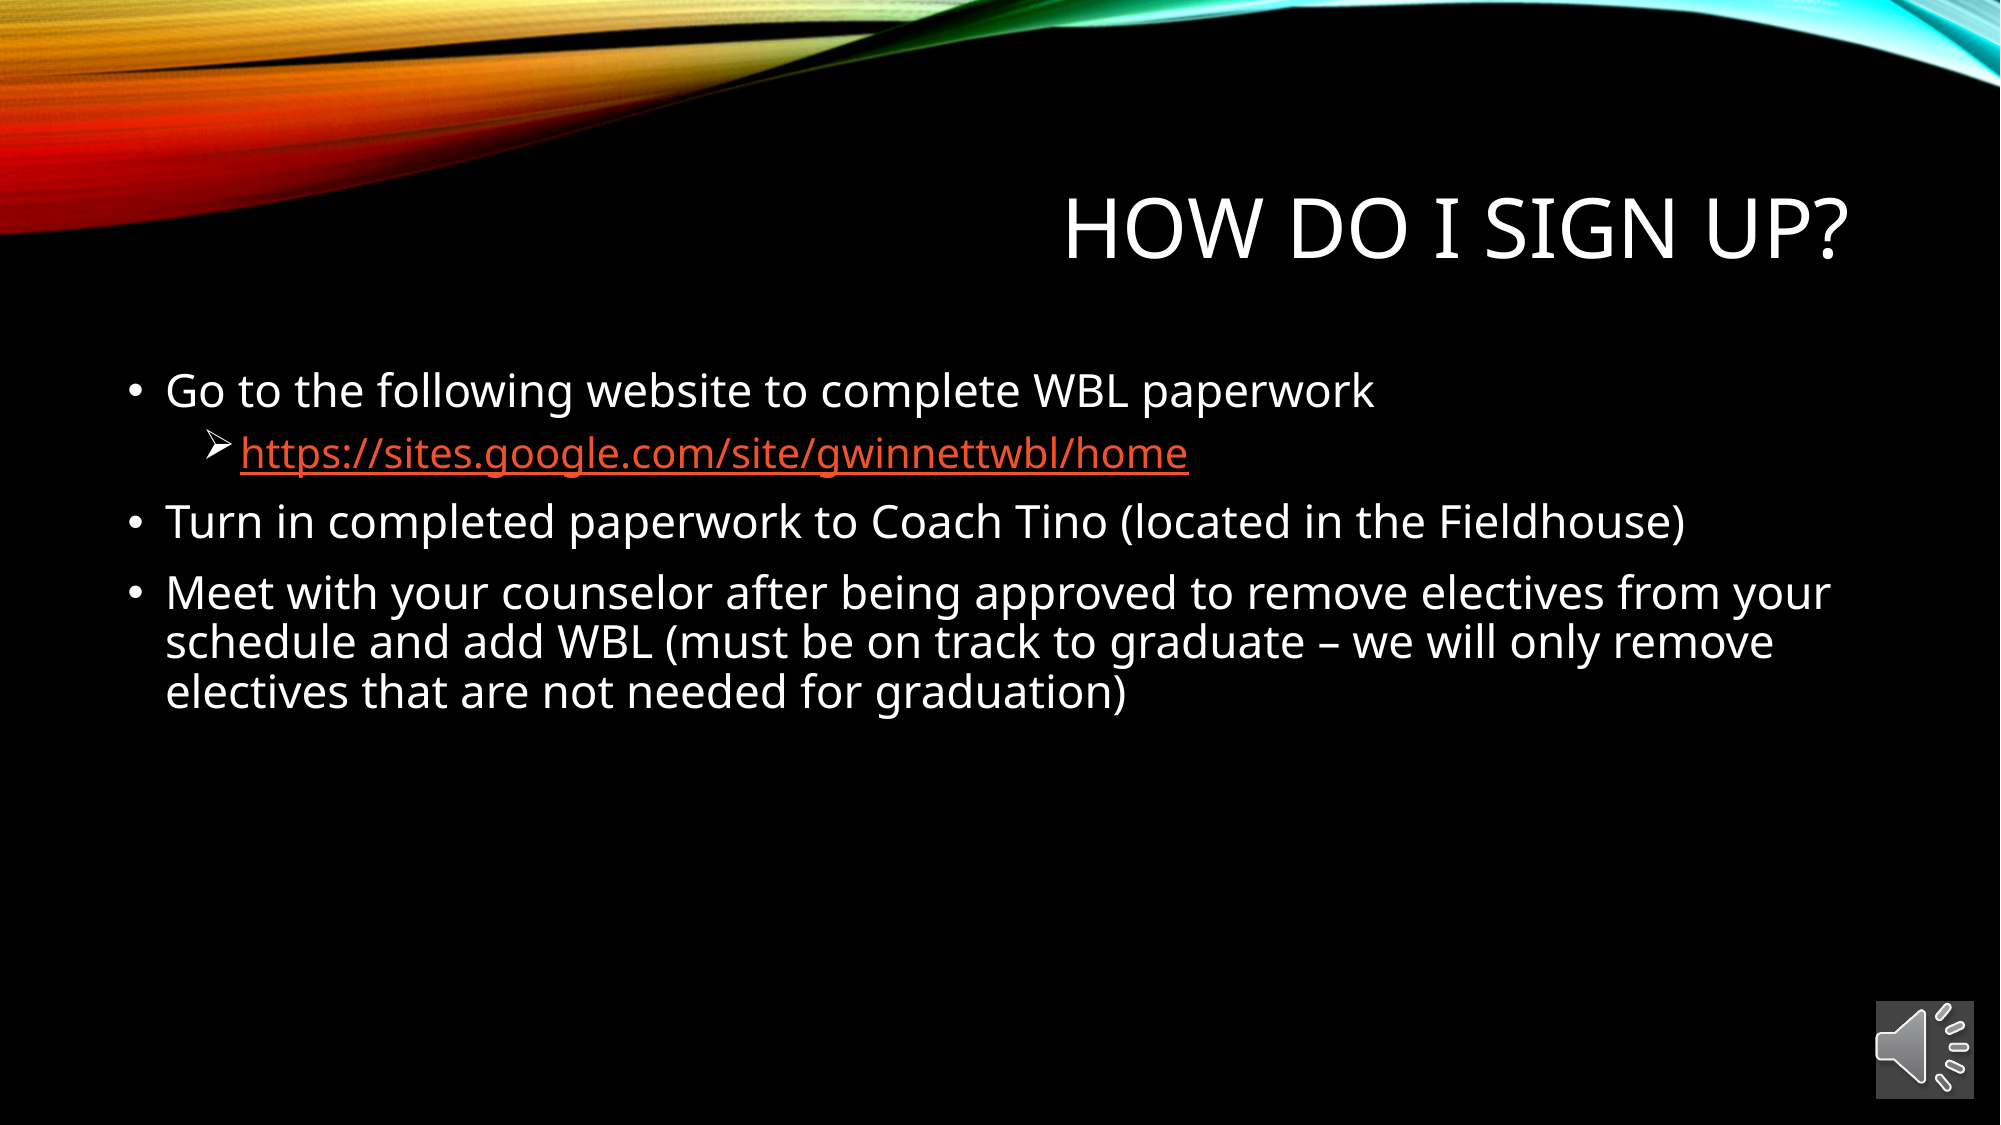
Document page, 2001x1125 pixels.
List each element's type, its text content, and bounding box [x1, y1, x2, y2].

picture [0, 0, 2000, 237]
list Go to the following website to complete WBL paperwork https://sites.google.com/site/gwinnettwbl/home Turn in completed paperwork to Coach Tino (located in the Fieldhouse) Meet with your counselor after being approved to remove electives from your schedule and add WBL (must be on track to graduate – we will only remove electives that are not needed for graduation) [112, 360, 1888, 1021]
title How do I sign up? [474, 125, 1888, 338]
picture [1874, 999, 1976, 1101]
